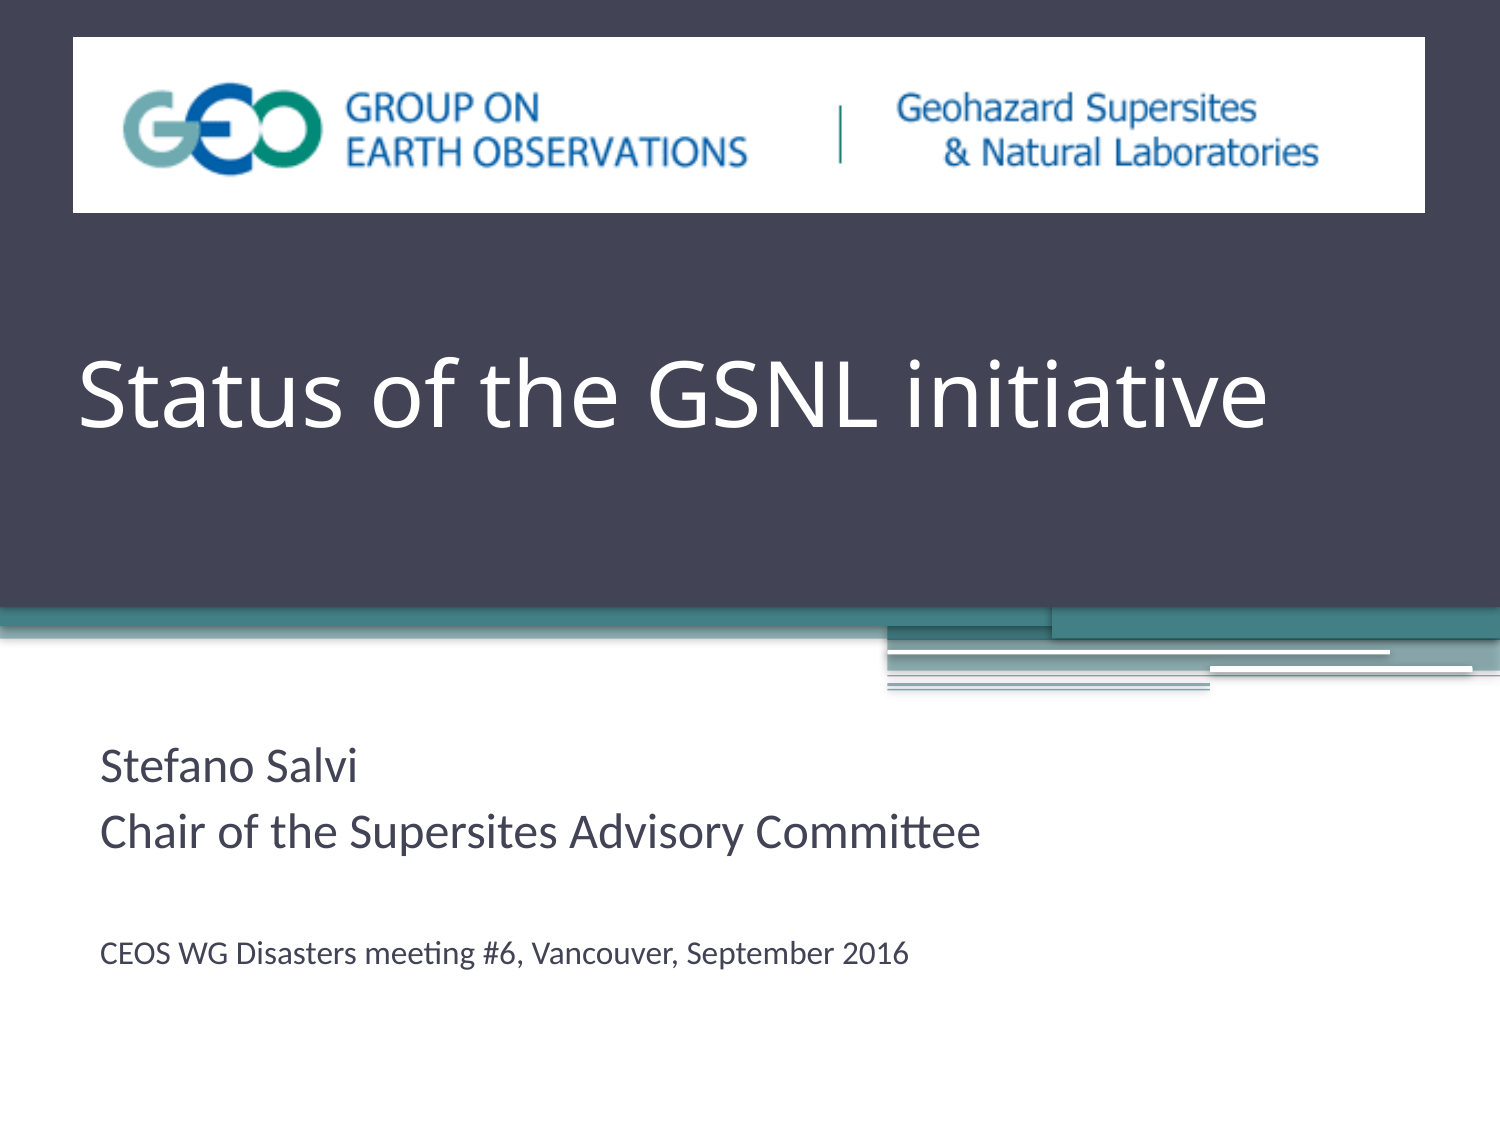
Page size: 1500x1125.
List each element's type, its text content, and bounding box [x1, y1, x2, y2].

text_box Stefano Salvi Chair of the Supersites Advisory Committee CEOS WG Disasters meeting #6, Vancouver, September 2016 [75, 724, 1150, 1013]
title Status of the GSNL initiative [62, 312, 1450, 454]
picture [73, 37, 1426, 213]
